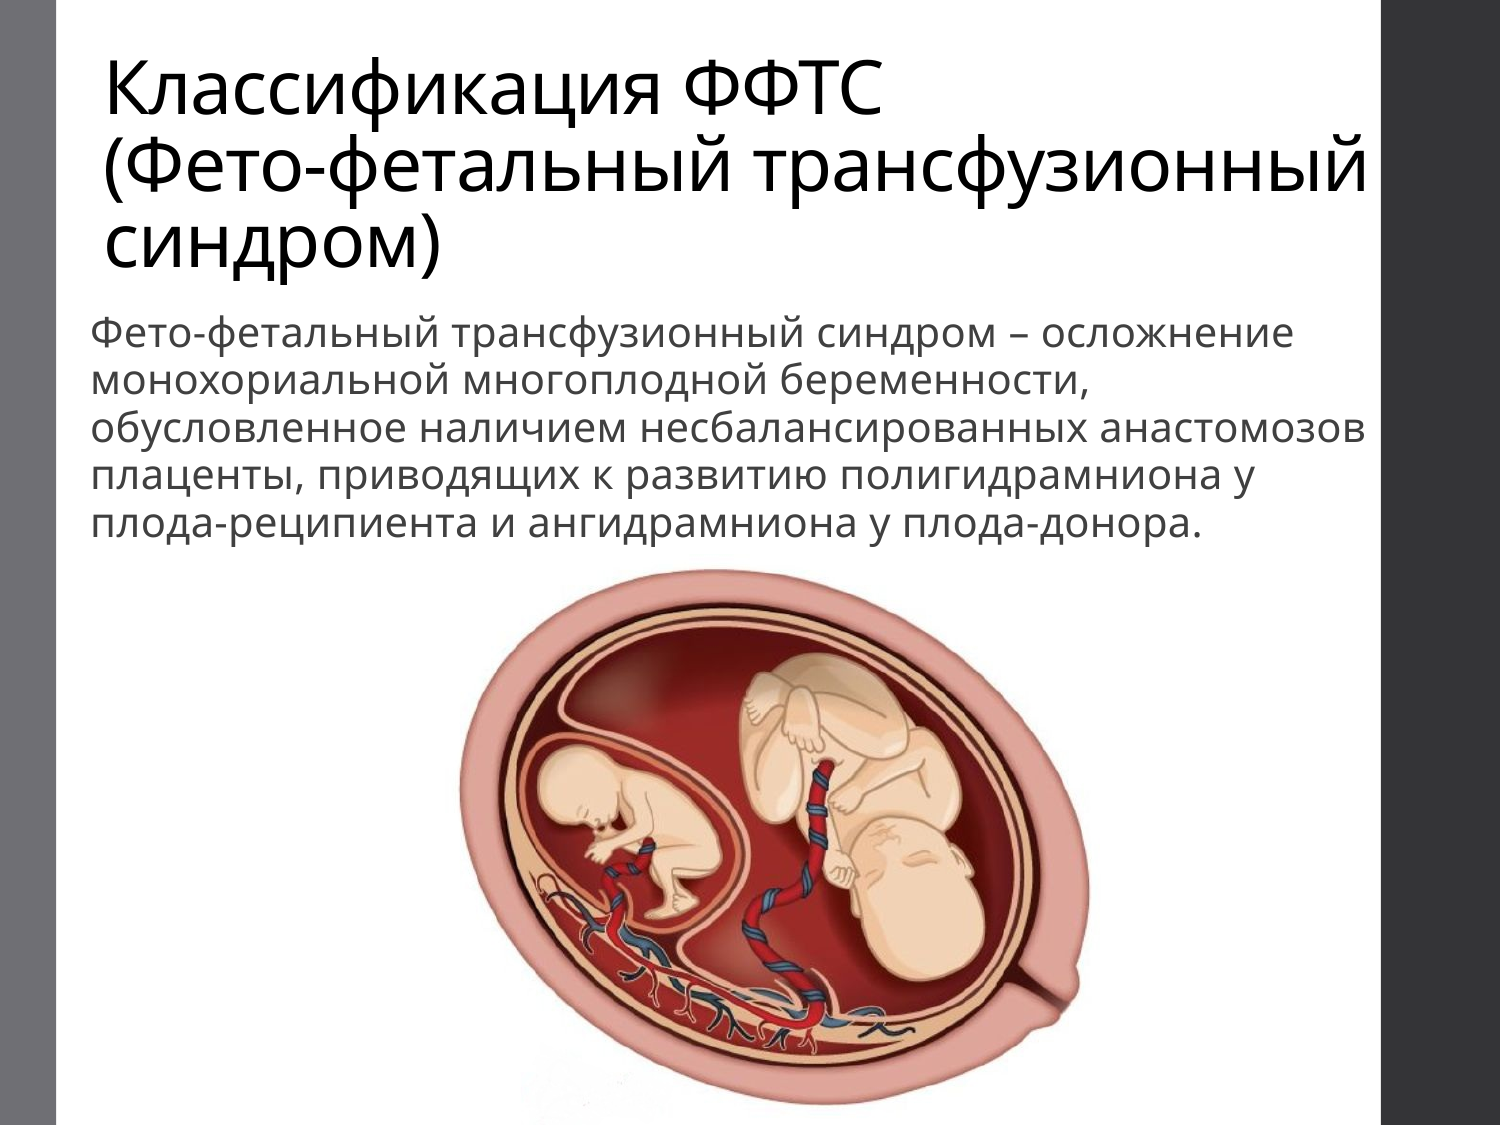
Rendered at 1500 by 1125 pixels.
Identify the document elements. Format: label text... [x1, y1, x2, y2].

text_box Фето-фетальный трансфузионный синдром – осложнение монохориальной многоплодной беременности, обусловленное наличием несбалансированных анастомозов плаценты, приводящих к развитию полигидрамниона у плода-реципиента и ангидрамниона у плода-донора. [75, 301, 1412, 1016]
title Классификация ФФТС (Фето-фетальный трансфузионный синдром) [88, 30, 1471, 291]
picture [399, 554, 1160, 1125]
